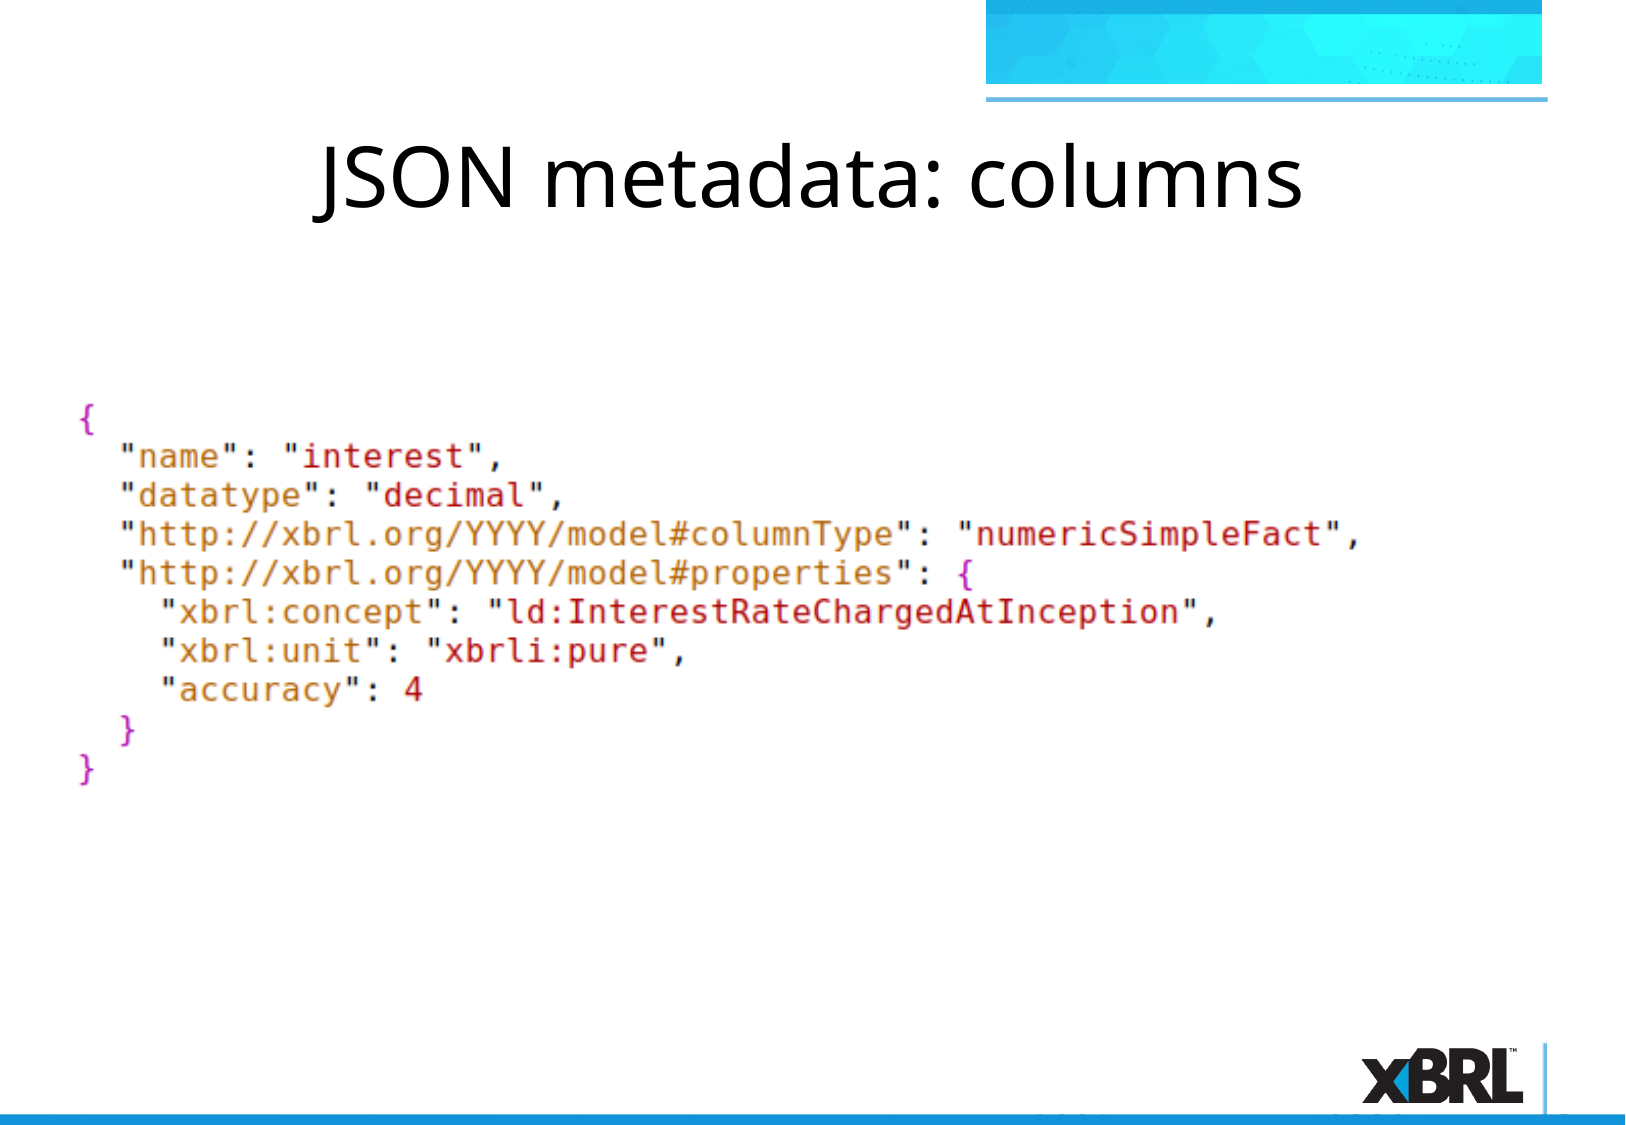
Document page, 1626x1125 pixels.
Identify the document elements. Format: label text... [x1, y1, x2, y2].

title JSON metadata: columns [81, 115, 1544, 233]
picture [52, 378, 1391, 810]
picture [986, 0, 1542, 84]
picture [0, 1114, 1626, 1125]
